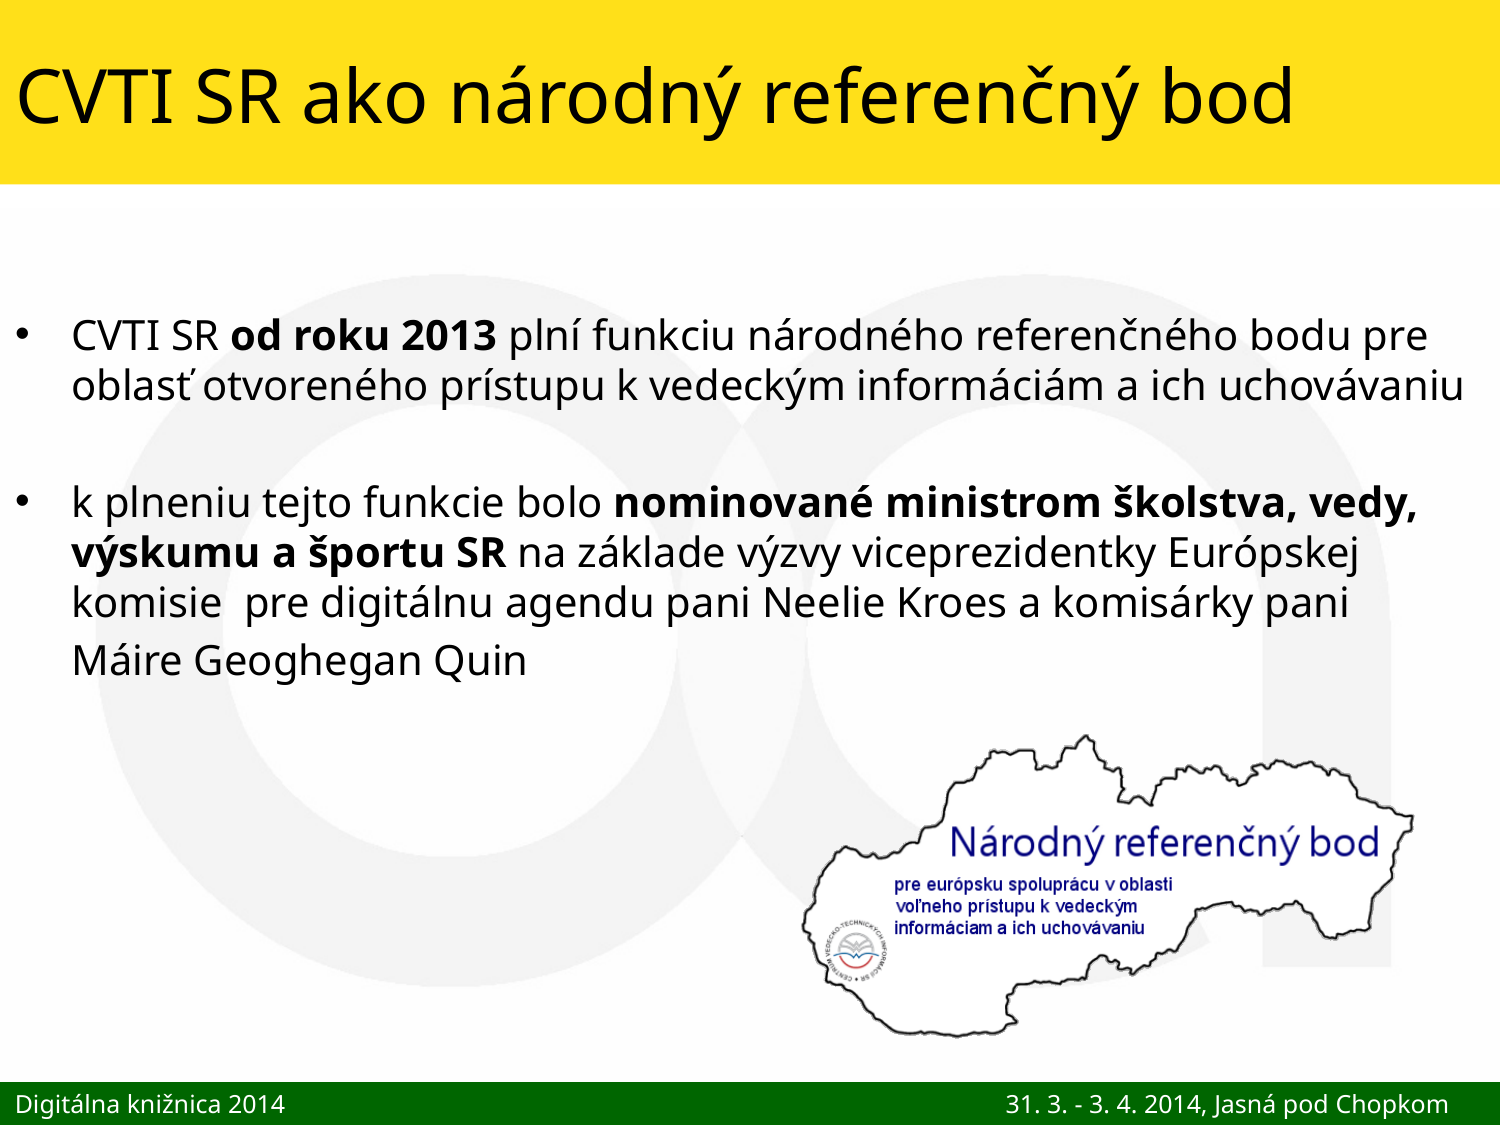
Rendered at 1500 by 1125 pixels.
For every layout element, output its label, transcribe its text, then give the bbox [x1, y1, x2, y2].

list CVTI SR od roku 2013 plní funkciu národného referenčného bodu pre oblasť otvoreného prístupu k vedeckým informáciám a ich uchovávaniu k plneniu tejto funkcie bolo nominované ministrom školstva, vedy, výskumu a športu SR na základe výzvy viceprezidentky Európskej komisie pre digitálnu agendu pani Neelie Kroes a komisárky pani Máire Geoghegan Quin [0, 184, 1500, 1083]
picture [796, 727, 1418, 1046]
title CVTI SR ako národný referenčný bod [0, 0, 1500, 184]
